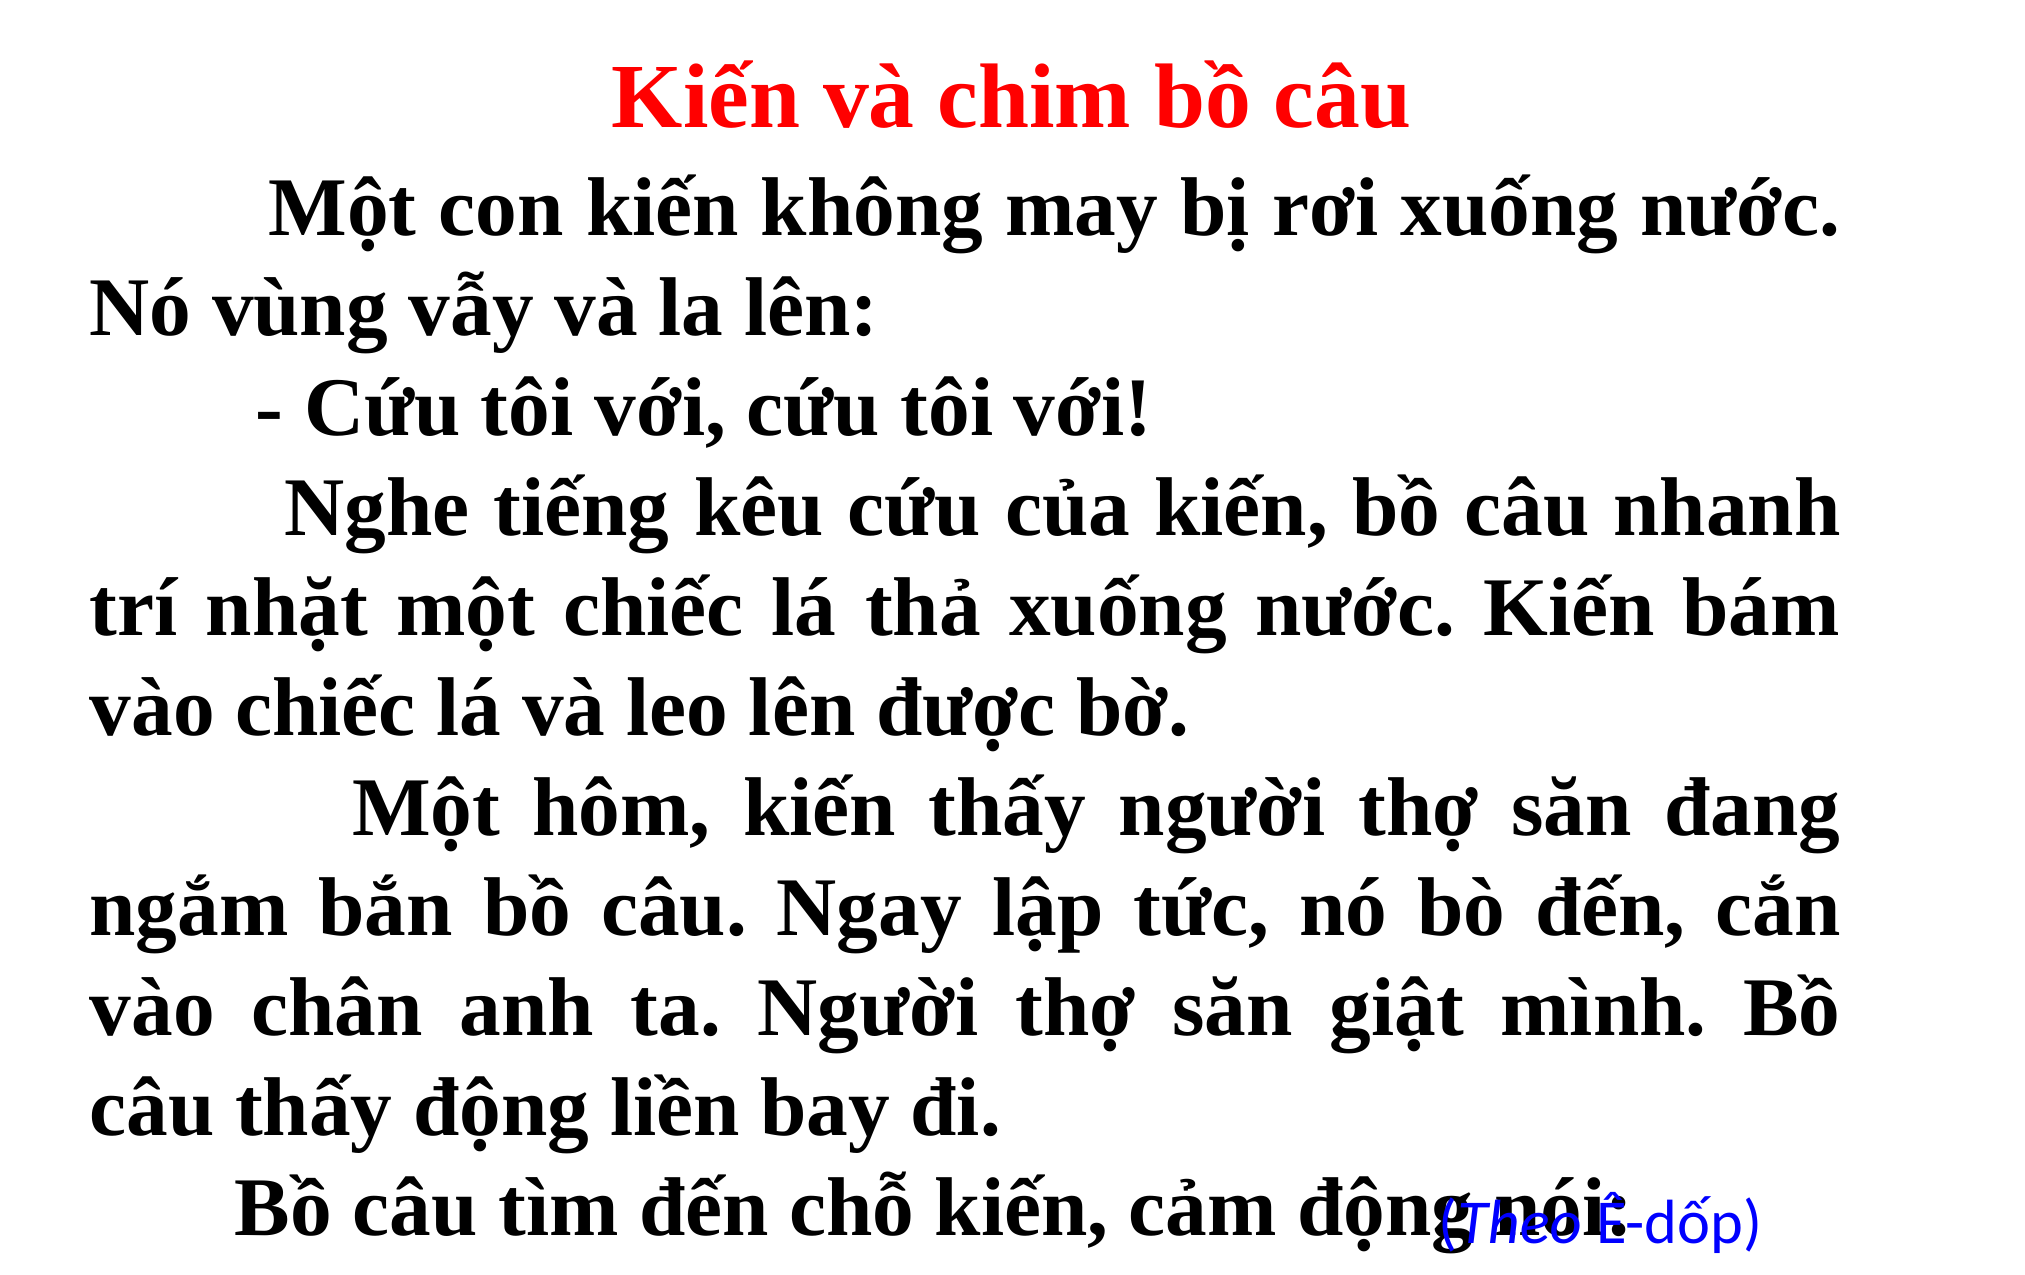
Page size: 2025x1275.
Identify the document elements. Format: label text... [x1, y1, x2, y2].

text_box Một con kiến không may bị rơi xuống nước. Nó vùng vẫy và la lên: - Cứu tôi với, cứu tôi với! Nghe tiếng kêu cứu của kiến, bồ câu nhanh trí nhặt một chiếc lá thả xuống nước. Kiến bám vào chiếc lá và leo lên được bờ. Một hôm, kiến thấy người thợ săn đang ngắm bắn bồ câu. Ngay lập tức, nó bò đến, cắn vào chân anh ta. Người thợ săn giật mình. Bồ câu thấy động liền bay đi. Bồ câu tìm đến chỗ kiến, cảm động nói: - Cảm ơn cậu đã cứu tớ. Kiến đáp: - Cậu cũng giúp tớ thoát chết mà. Cả hai đều rất vui vì đã giúp nhau. [70, 143, 1861, 1275]
text_box (Theo Ê-dốp) [1246, 1172, 1955, 1266]
text_box Kiến và chim bồ câu [70, 26, 1955, 156]
